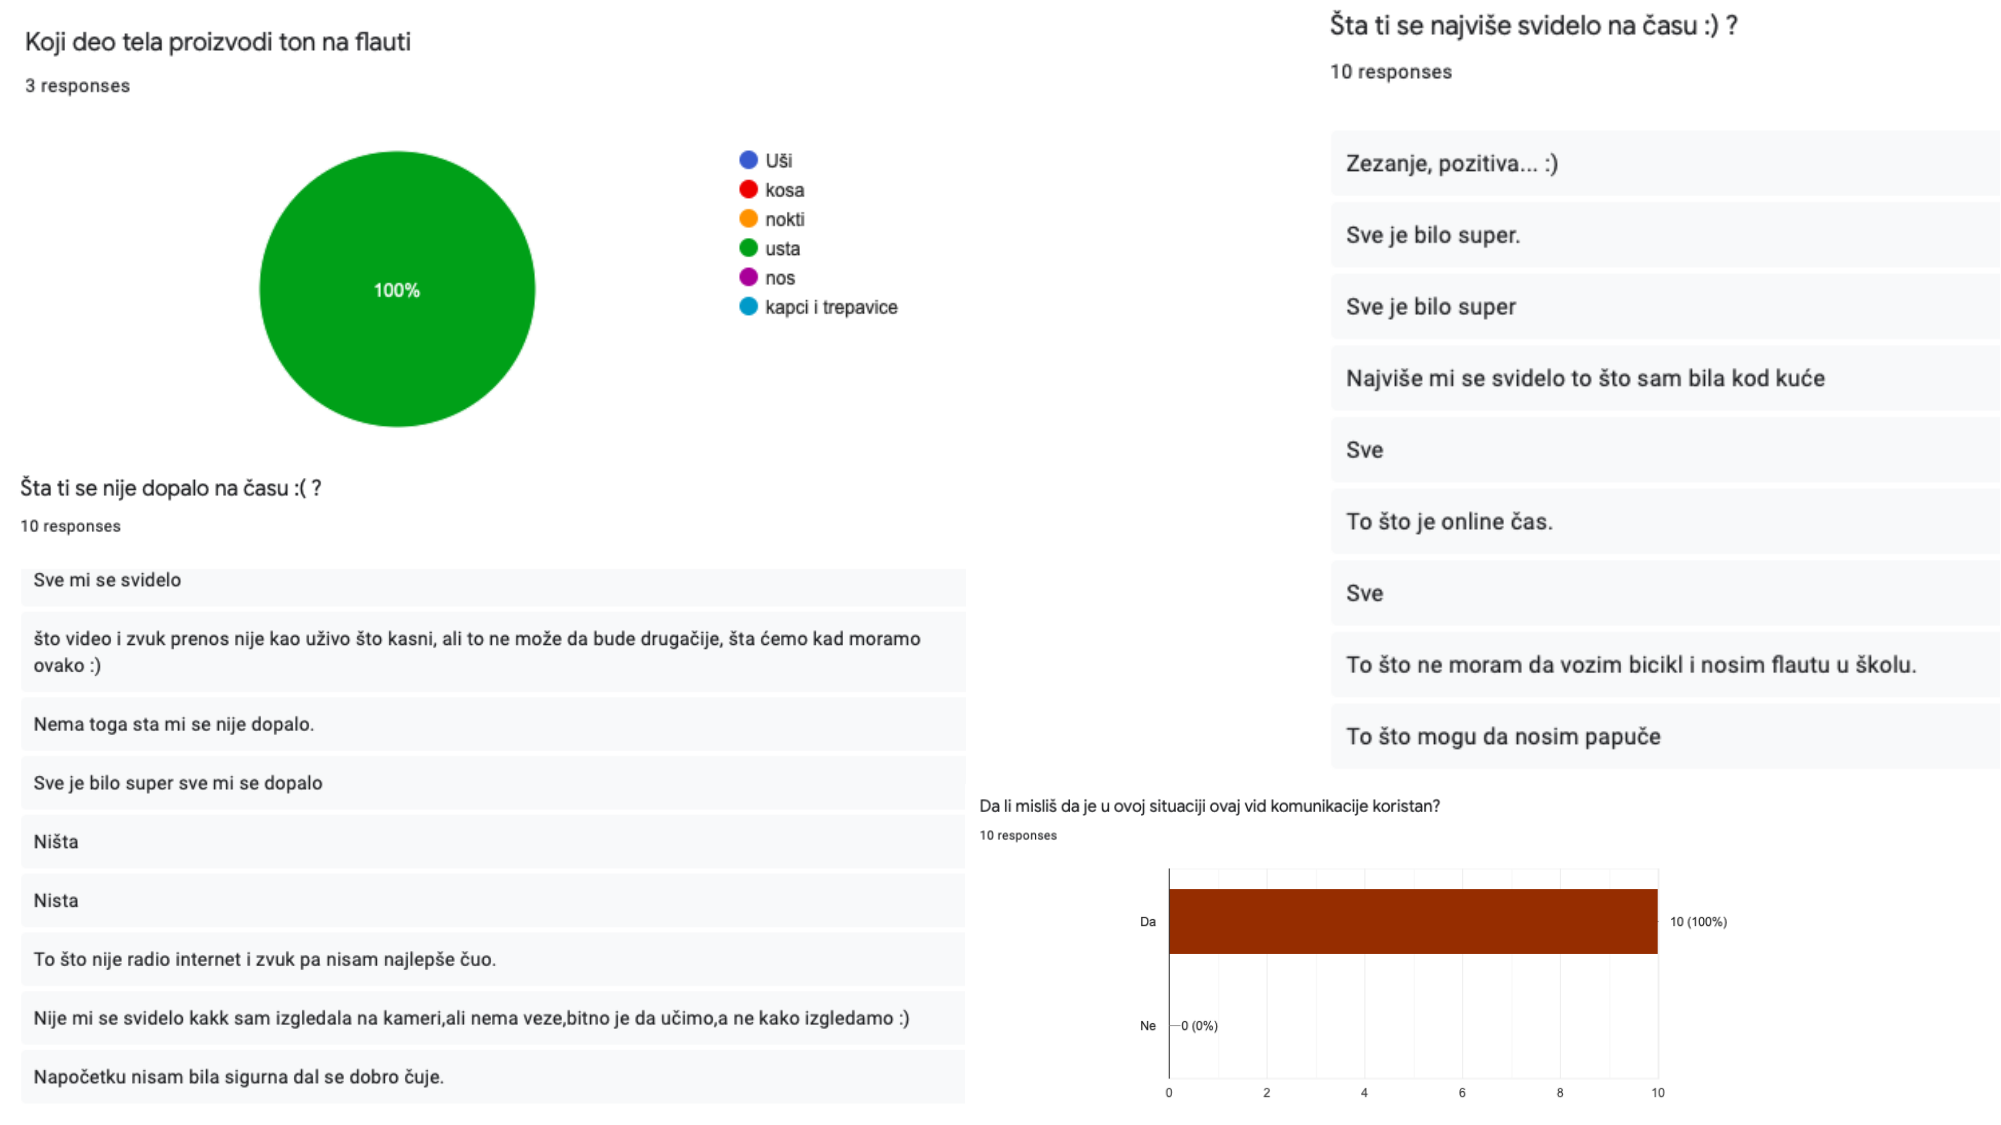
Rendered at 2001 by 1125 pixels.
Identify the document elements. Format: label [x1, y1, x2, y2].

list [8, 472, 966, 1125]
picture [8, 23, 1092, 466]
picture [964, 0, 2000, 1125]
